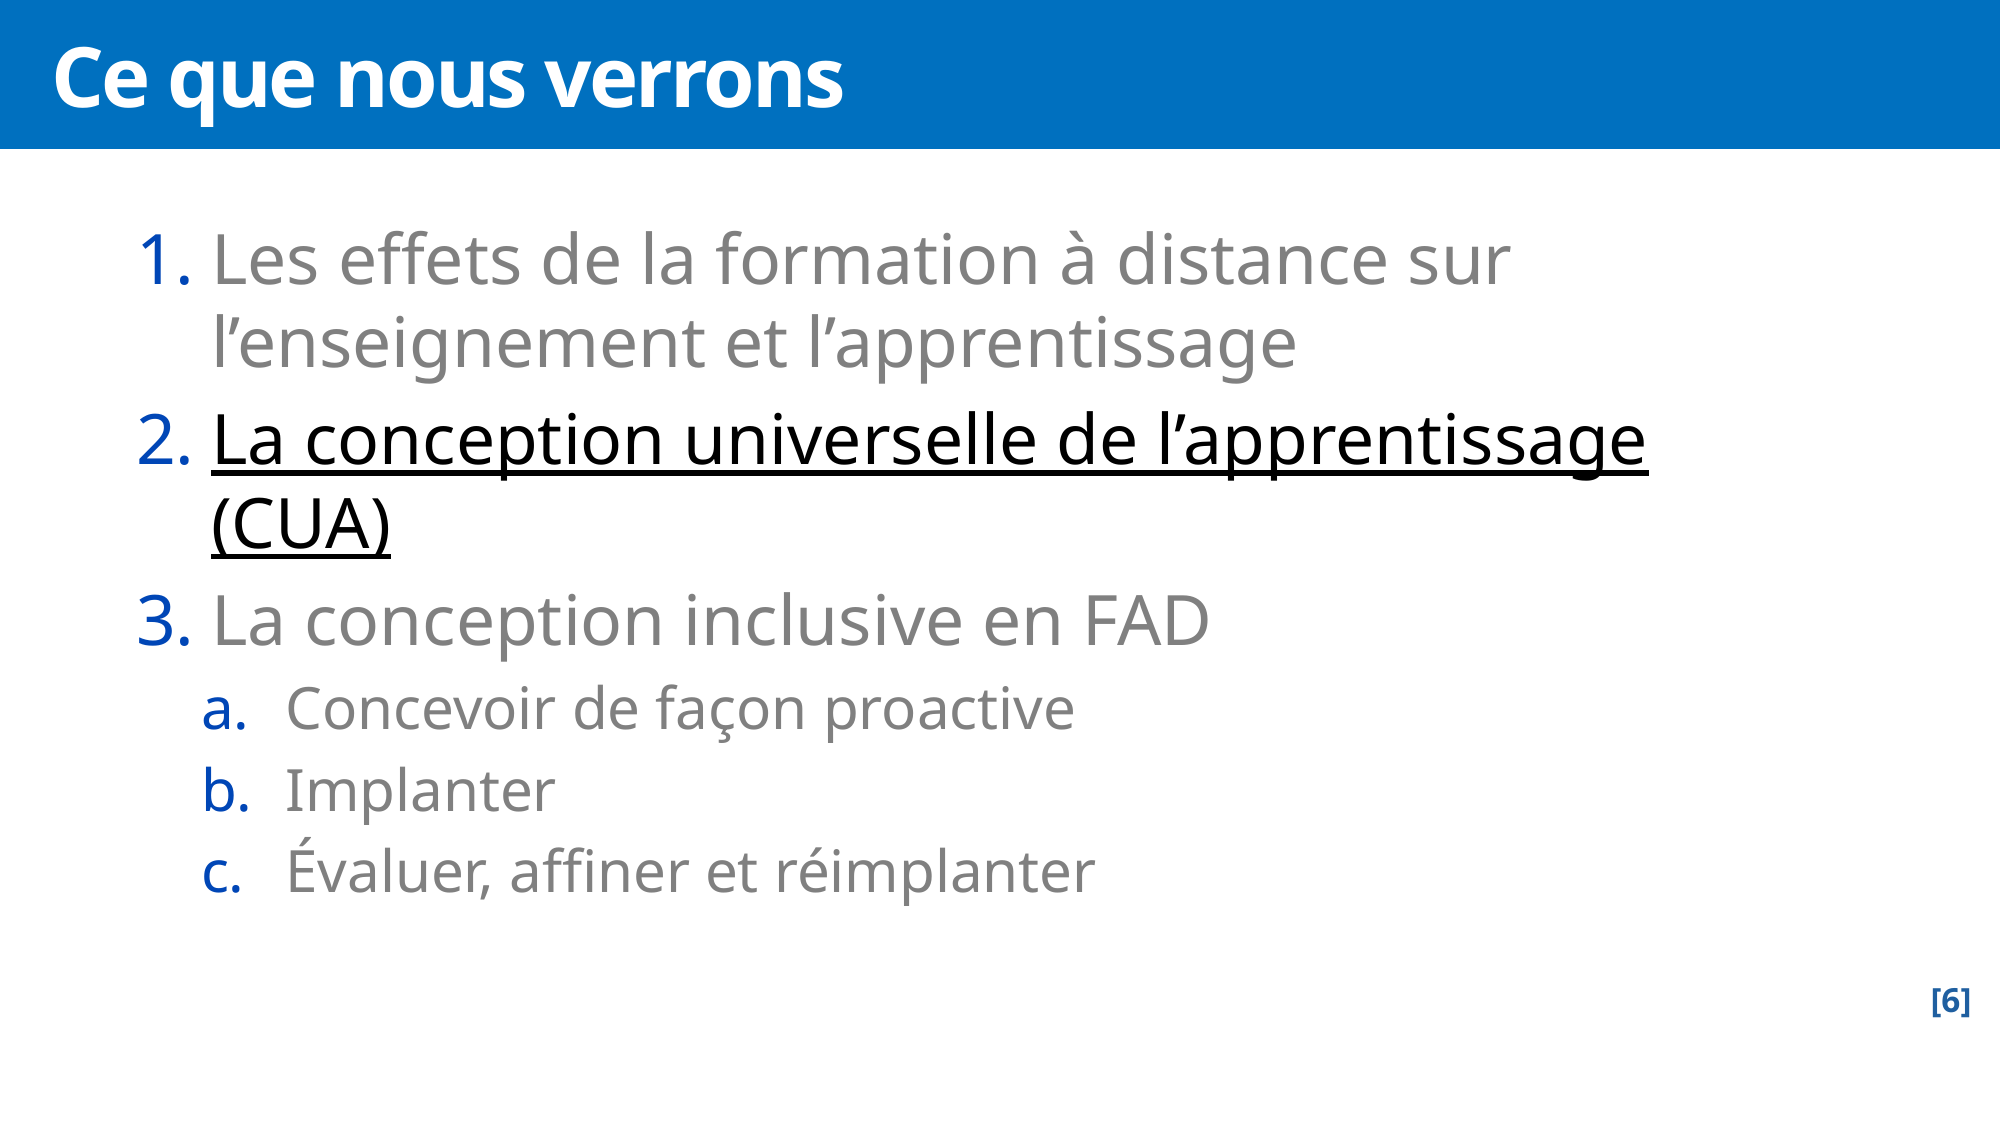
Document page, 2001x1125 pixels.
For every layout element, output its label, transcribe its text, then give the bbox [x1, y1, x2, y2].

text_box [6] [1891, 968, 2000, 1034]
list Les effets de la formation à distance sur l’enseignement et l’apprentissage La conception universelle de l’apprentissage (CUA) La conception inclusive en FAD Concevoir de façon proactive Implanter Évaluer, affiner et réimplanter [102, 220, 1851, 900]
slide_number 6 [1865, 943, 1987, 1009]
title Ce que nous verrons [0, 0, 2000, 149]
